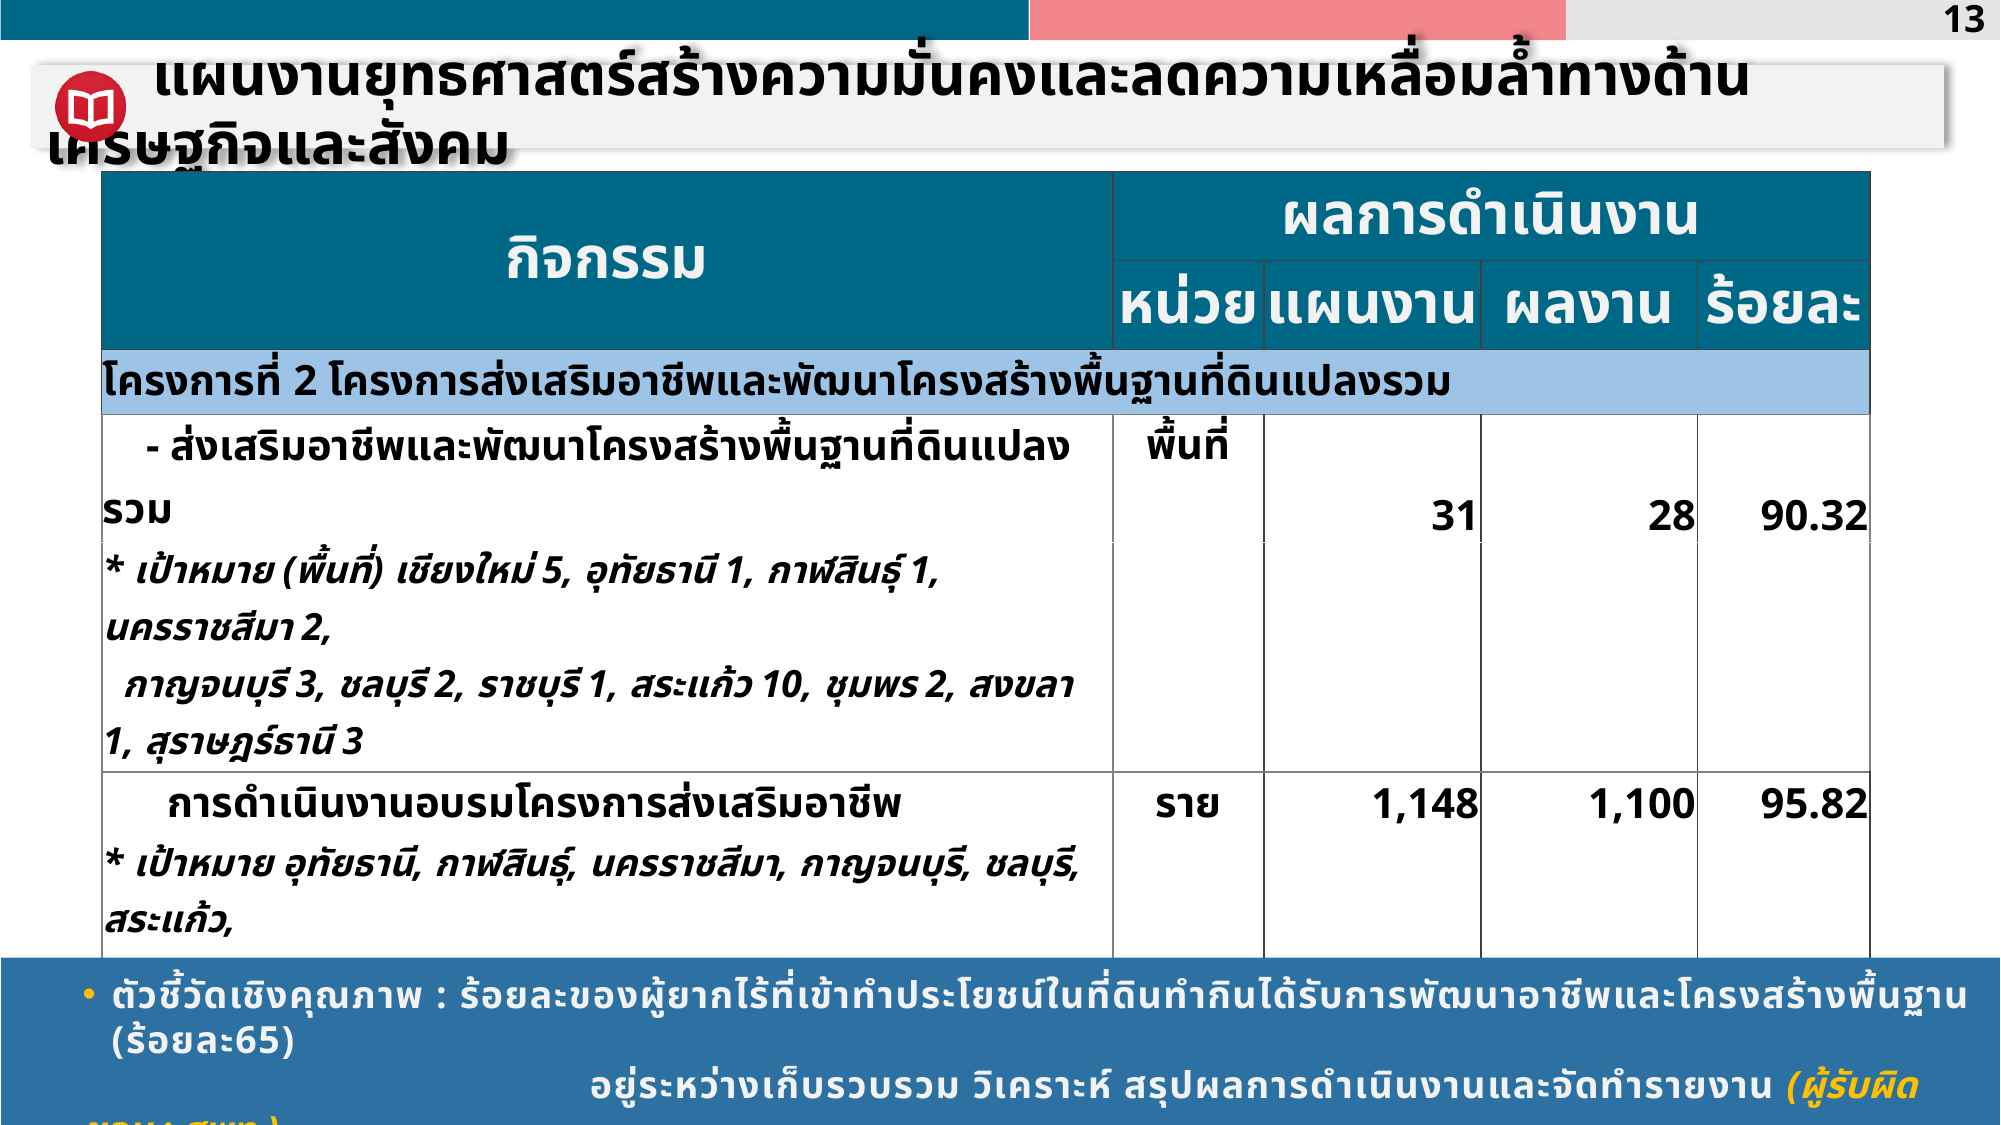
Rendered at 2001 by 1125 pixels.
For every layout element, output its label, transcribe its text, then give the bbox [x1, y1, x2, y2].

table_header กิจกรรม [102, 172, 1112, 349]
text_box [0, 0, 1029, 41]
text_box ตัวชี้วัดเชิงคุณภาพ : ร้อยละของผู้ยากไร้ที่เข้าทำประโยชน์ในที่ดินทำกินได้รับการพัฒนาอาชีพและโครงสร้างพื้นฐาน (ร้อยละ65) อยู่ระหว่างเก็บรวบรวม วิเคราะห์ สรุปผลการดำเนินงานและจัดทำรายงาน (ผู้รับผิดชอบ : สพท.) พร้อมรายงาน สงป. ภายใน 30 ก.ย. 62 [68, 963, 2000, 1125]
table_cell ผลงาน [1482, 261, 1697, 349]
text_box [0, 956, 2000, 1125]
table_cell โครงการที่ 2 โครงการส่งเสริมอาชีพและพัฒนาโครงสร้างพื้นฐานที่ดินแปลงรวม [102, 350, 1869, 414]
text_box แผนงานยุทธศาสตร์สร้างความมั่นคงและลดความเหลื่อมล้ำทางด้านเศรษฐกิจและสังคม [29, 64, 1945, 149]
table_cell 90.32 [1698, 415, 1869, 542]
picture [55, 71, 126, 142]
table_cell * เป้าหมาย (พื้นที่) เชียงใหม่ 5, อุทัยธานี 1, กาฬสินธุ์ 1, นครราชสีมา 2, กาญจนบุรี 3, ชลบุรี 2, ราชบุรี 1, สระแก้ว 10, ชุมพร 2, สงขลา 1, สุราษฎร์ธานี 3 [103, 543, 1112, 771]
table_cell 1,148 [1265, 773, 1480, 956]
text_box 13 [1565, 0, 2000, 41]
table_cell [1698, 543, 1869, 771]
table_cell การดำเนินงานอบรมโครงการส่งเสริมอาชีพ * เป้าหมาย อุทัยธานี, กาฬสินธุ์, นครราชสีมา, กาญจนบุรี, ชลบุรี, สระแก้ว, สุราษฎร์ธานี [103, 773, 1112, 956]
table_cell 31 [1265, 415, 1480, 542]
table_cell 28 [1482, 415, 1697, 542]
table_cell [1114, 543, 1263, 771]
table_cell 95.82 [1698, 773, 1869, 956]
table_cell ร้อยละ [1698, 261, 1869, 349]
table_header ผลการดำเนินงาน [1114, 172, 1869, 260]
text_box [1029, 0, 1565, 41]
table_cell [1265, 543, 1480, 771]
table_cell หน่วย [1114, 261, 1263, 349]
table_cell พื้นที่ [1114, 415, 1263, 542]
table_cell 1,100 [1482, 773, 1697, 956]
table_cell [1482, 543, 1697, 771]
table_cell แผนงาน [1265, 261, 1480, 349]
table_cell ราย [1114, 773, 1263, 956]
table_cell - ส่งเสริมอาชีพและพัฒนาโครงสร้างพื้นฐานที่ดินแปลงรวม [103, 415, 1112, 542]
